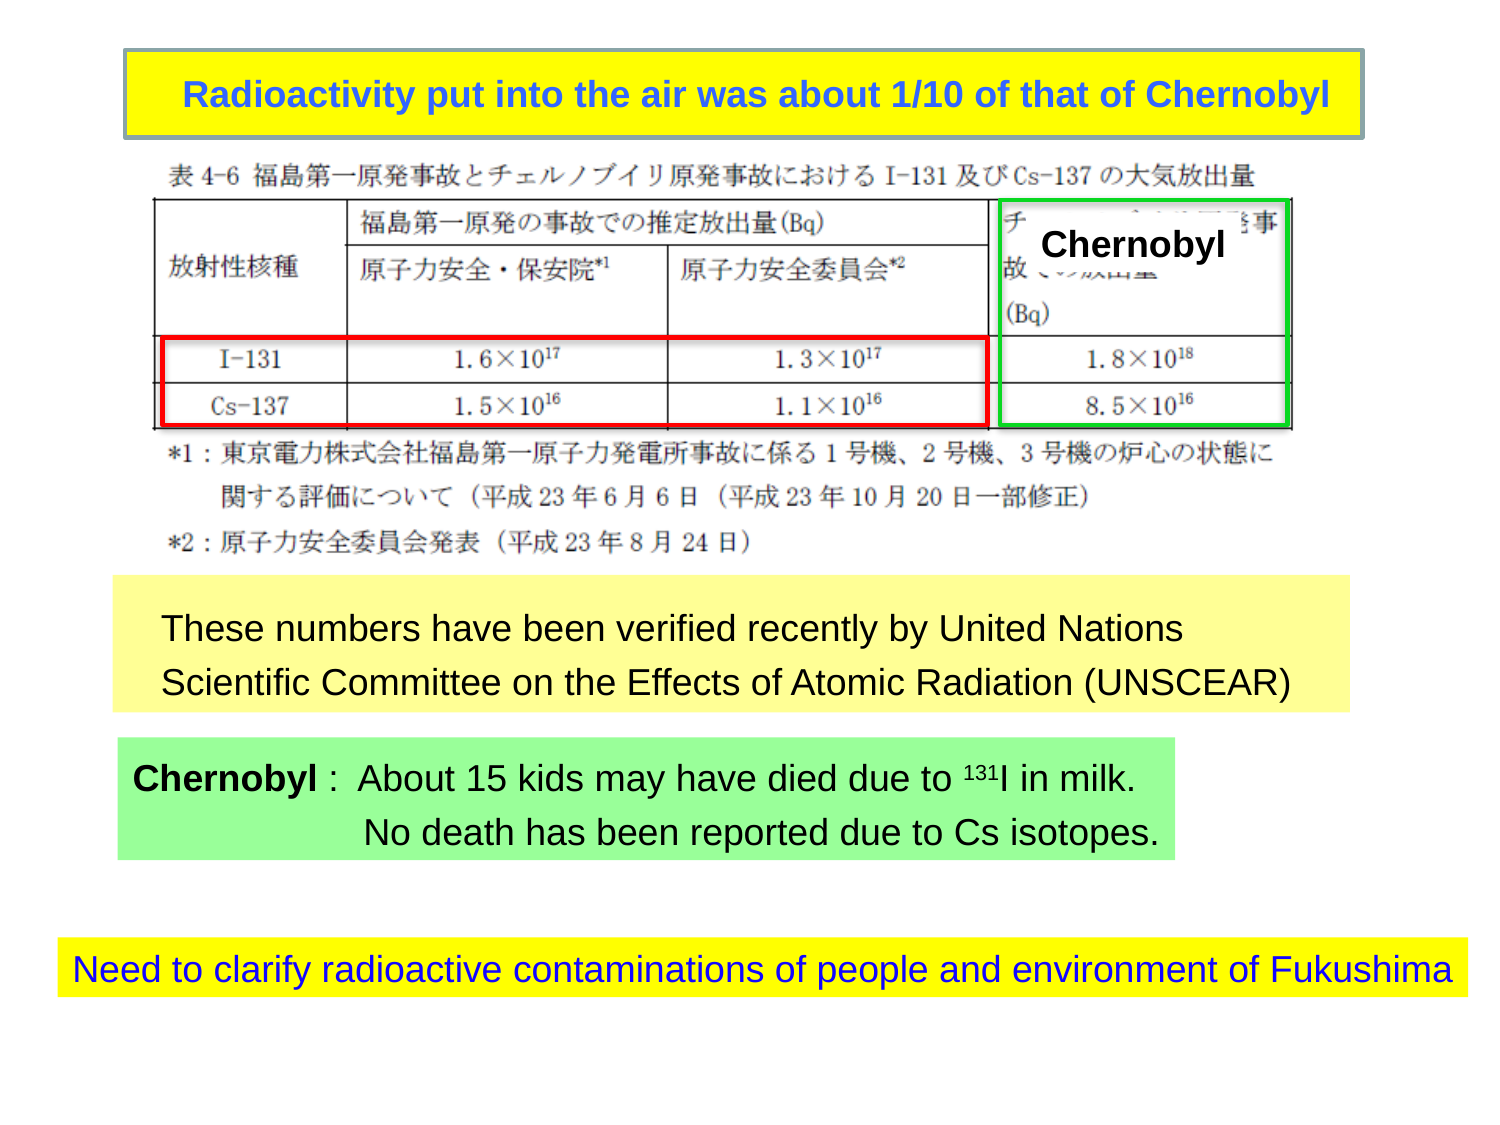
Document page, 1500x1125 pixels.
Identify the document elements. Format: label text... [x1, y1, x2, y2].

text_box Need to clarify radioactive contaminations of people and environment of Fukushima [57, 937, 1469, 998]
picture [137, 149, 1304, 565]
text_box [124, 49, 1363, 138]
text_box Chernobyl : About 15 kids may have died due to 131I in milk. No death has been reported due to Cs isotopes. [117, 737, 1176, 861]
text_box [112, 574, 1351, 713]
